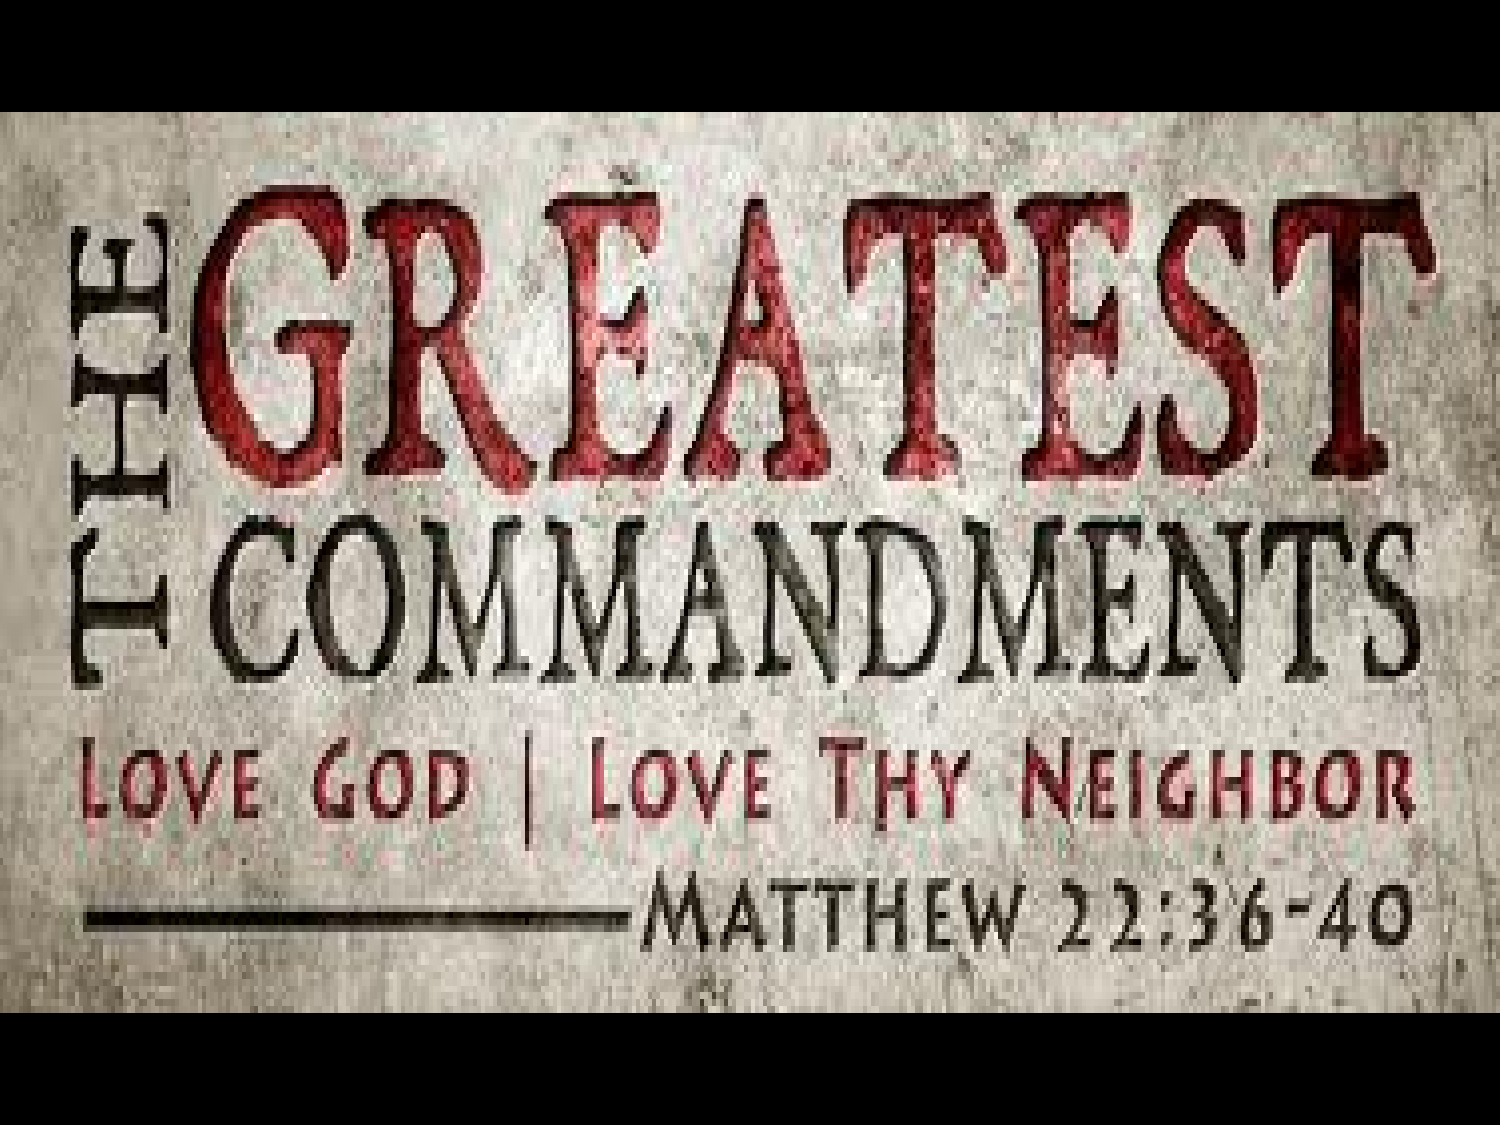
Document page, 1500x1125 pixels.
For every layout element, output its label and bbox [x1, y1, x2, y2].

picture [0, 112, 1500, 1013]
